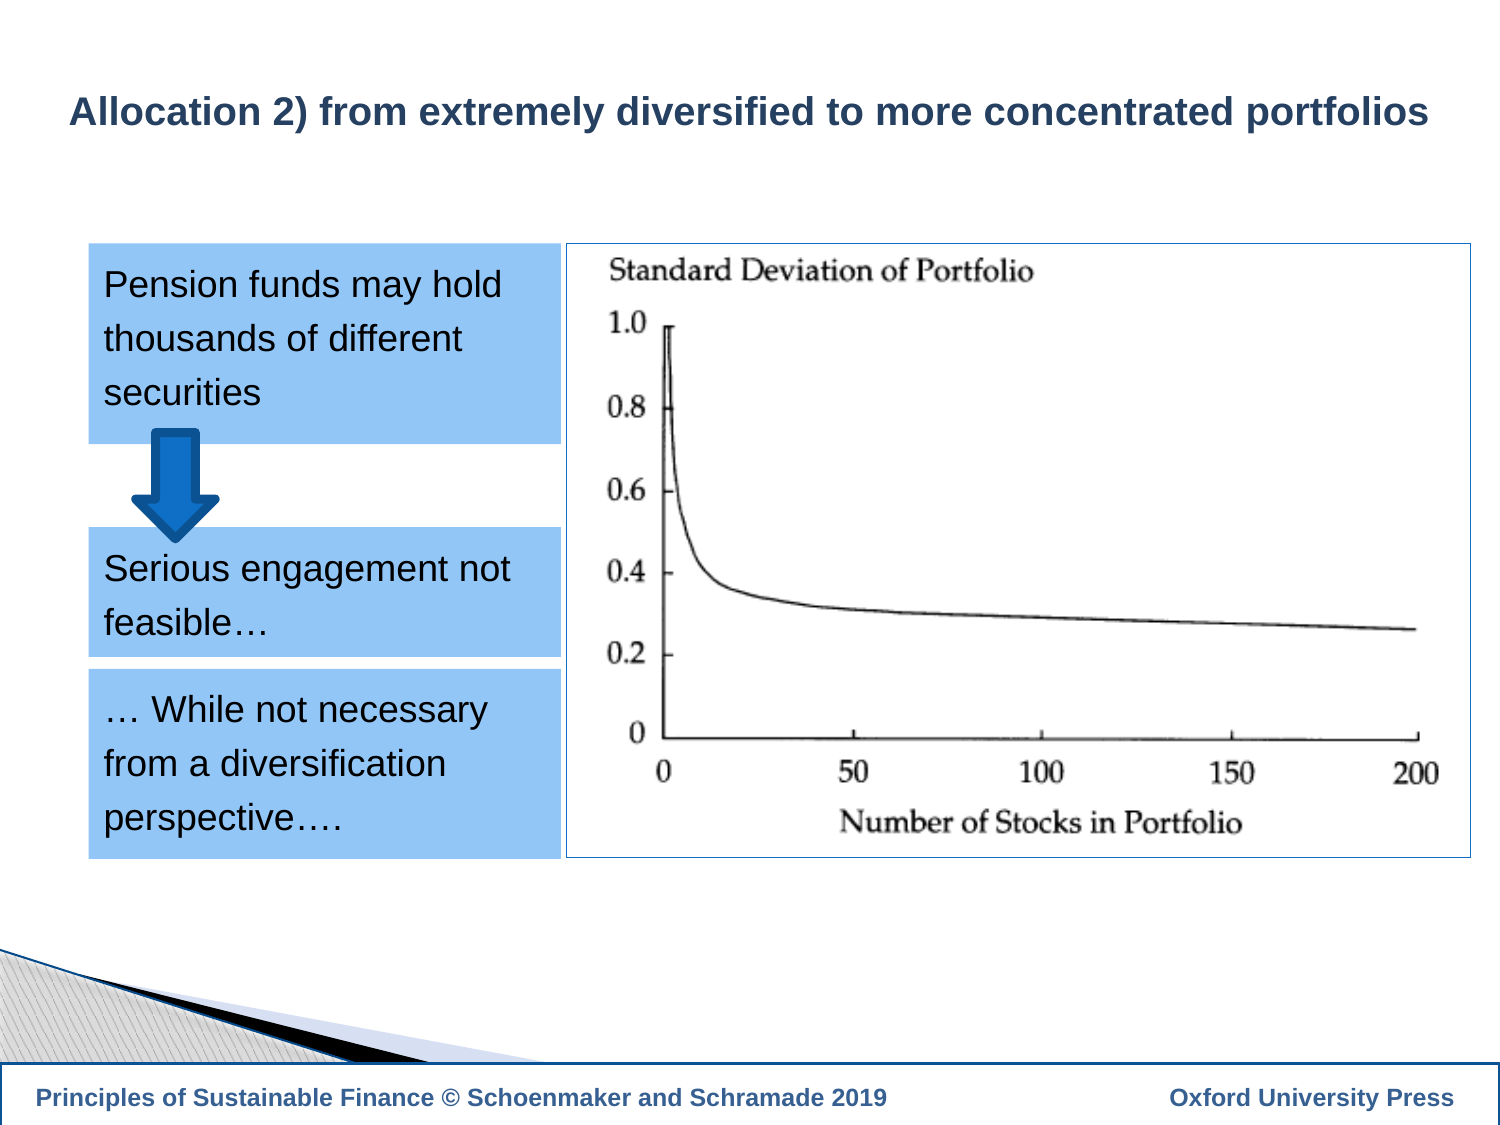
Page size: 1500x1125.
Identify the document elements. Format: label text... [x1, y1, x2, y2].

text_box Pension funds may hold thousands of different securities [88, 243, 561, 445]
text_box Allocation 2) from extremely diversified to more concentrated portfolios [41, 78, 1459, 185]
text_box … While not necessary from a diversification perspective…. [88, 668, 560, 859]
text_box [131, 428, 220, 544]
text_box Principles of Sustainable Finance © Schoenmaker and Schramade 2019 Oxford University Press [0, 1063, 1500, 1125]
text_box Serious engagement not feasible… [88, 527, 560, 657]
picture [566, 243, 1471, 858]
slide_number 15 [1116, 1059, 1467, 1063]
